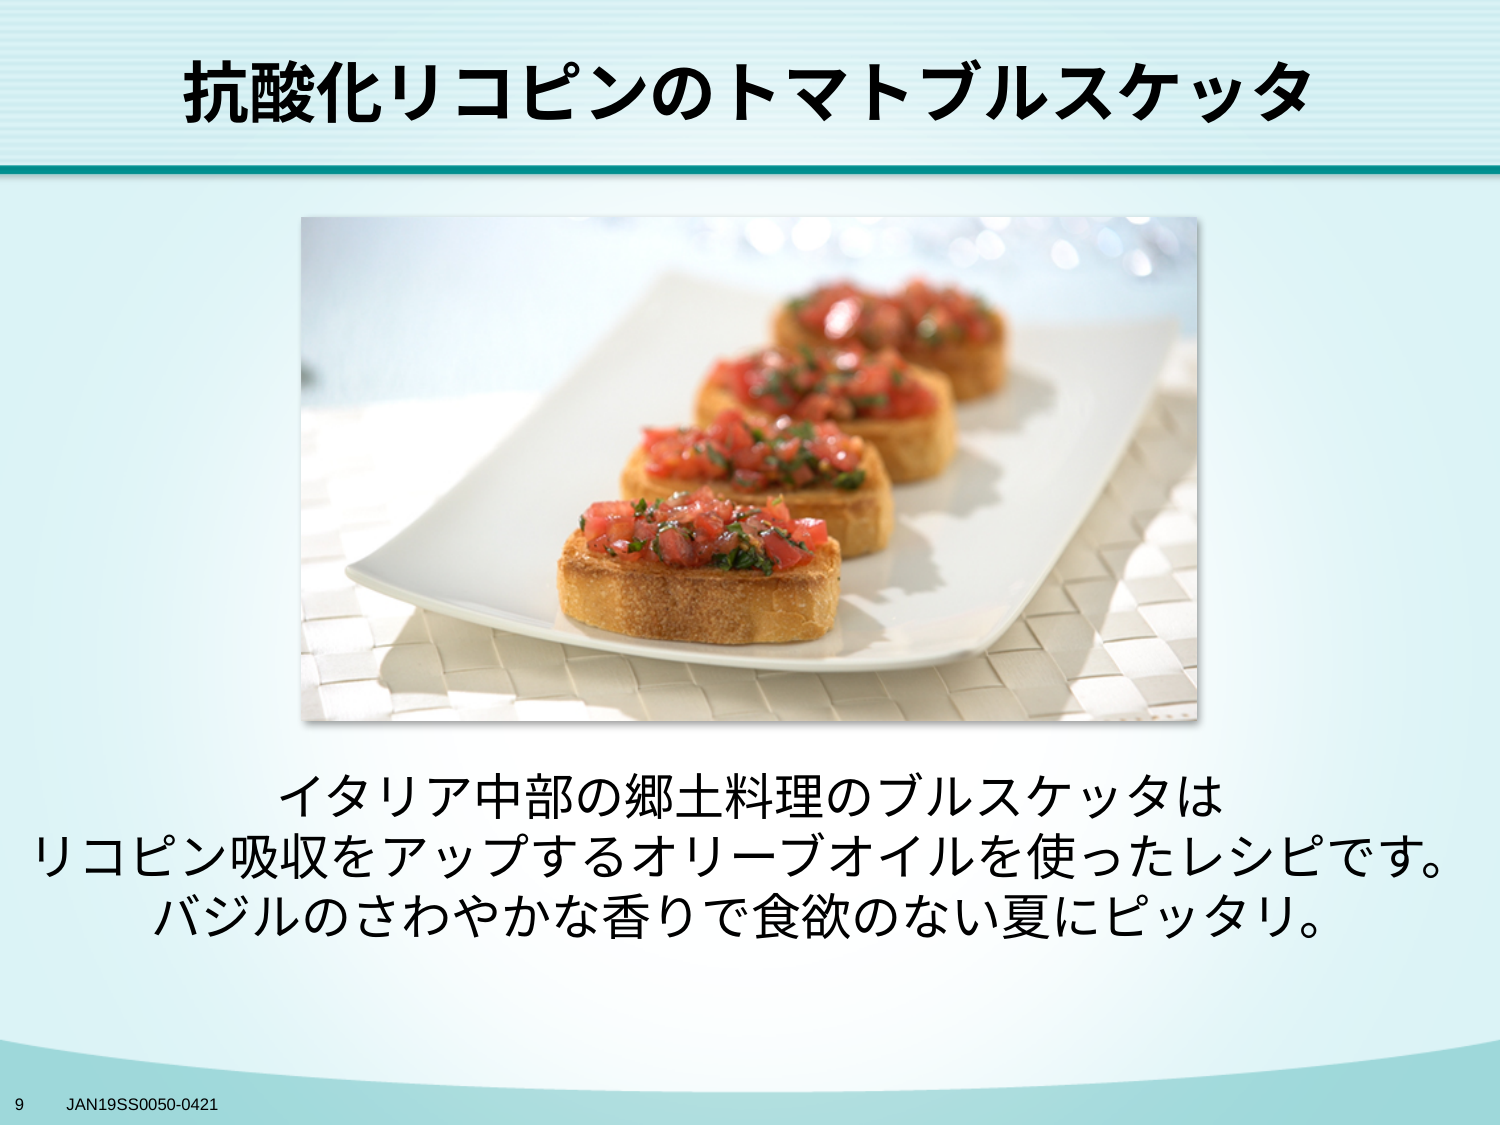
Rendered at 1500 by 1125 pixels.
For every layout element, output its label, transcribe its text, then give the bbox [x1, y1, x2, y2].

title 抗酸化リコピンのトマトブルスケッタ [145, 2, 1355, 164]
text_box イタリア中部の郷土料理のブルスケッタは リコピン吸収をアップするオリーブオイルを使ったレシピです。 バジルのさわやかな香りで食欲のない夏にピッタリ。 [14, 757, 1486, 953]
slide_number 9 [0, 1085, 52, 1123]
picture [0, 0, 1500, 1125]
